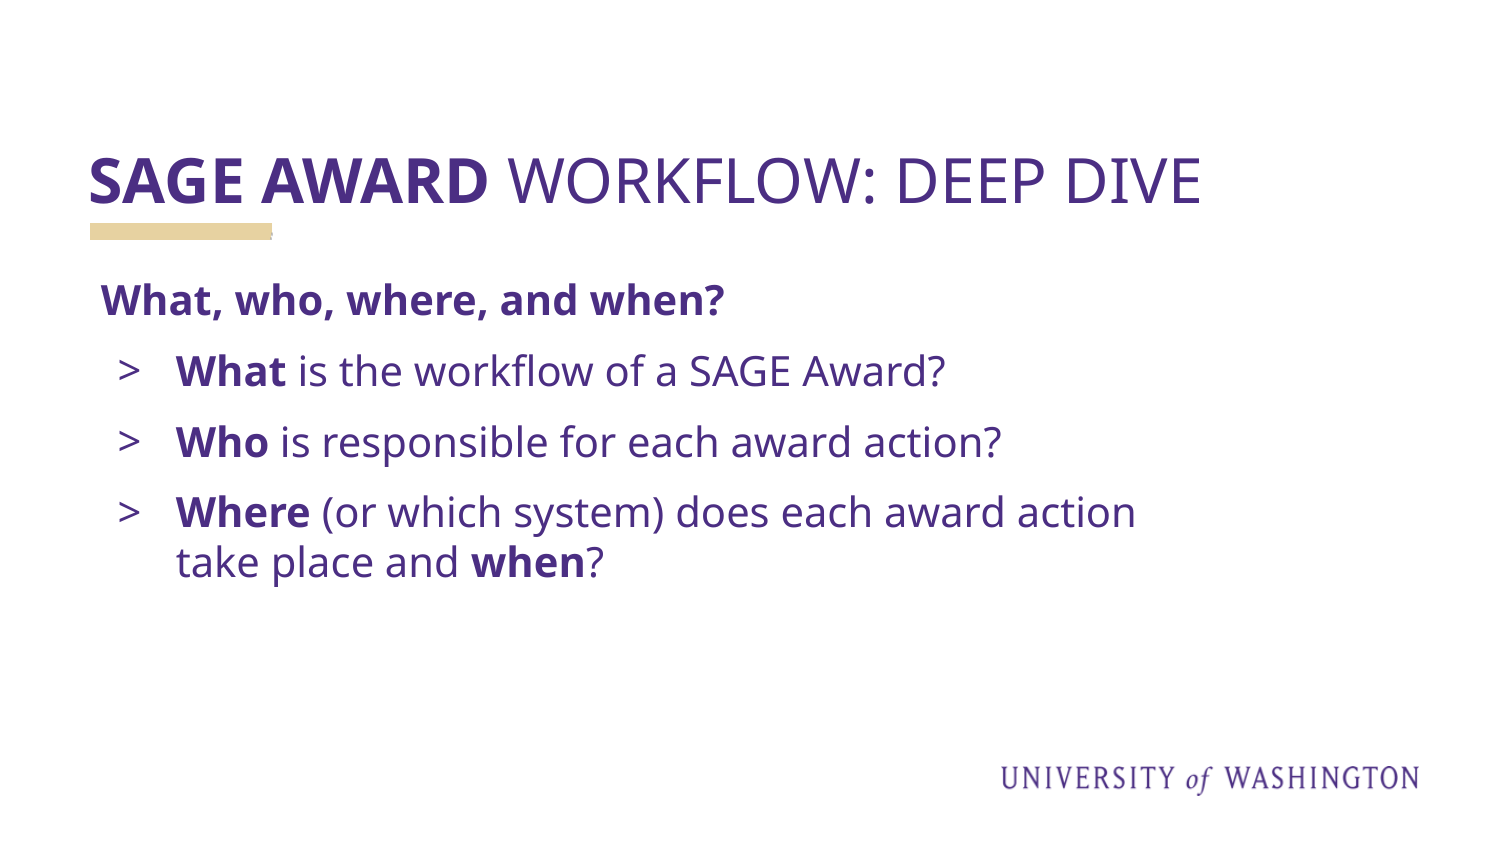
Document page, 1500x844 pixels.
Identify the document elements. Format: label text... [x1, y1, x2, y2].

picture [90, 224, 273, 240]
picture [1001, 766, 1419, 796]
list What, who, where, and when? What is the workflow of a SAGE Award? Who is responsible for each award action? Where (or which system) does each award action take place and when? [85, 266, 1220, 755]
title SAGE AWARD WORKFLOW: DEEP DIVE [73, 60, 1500, 224]
